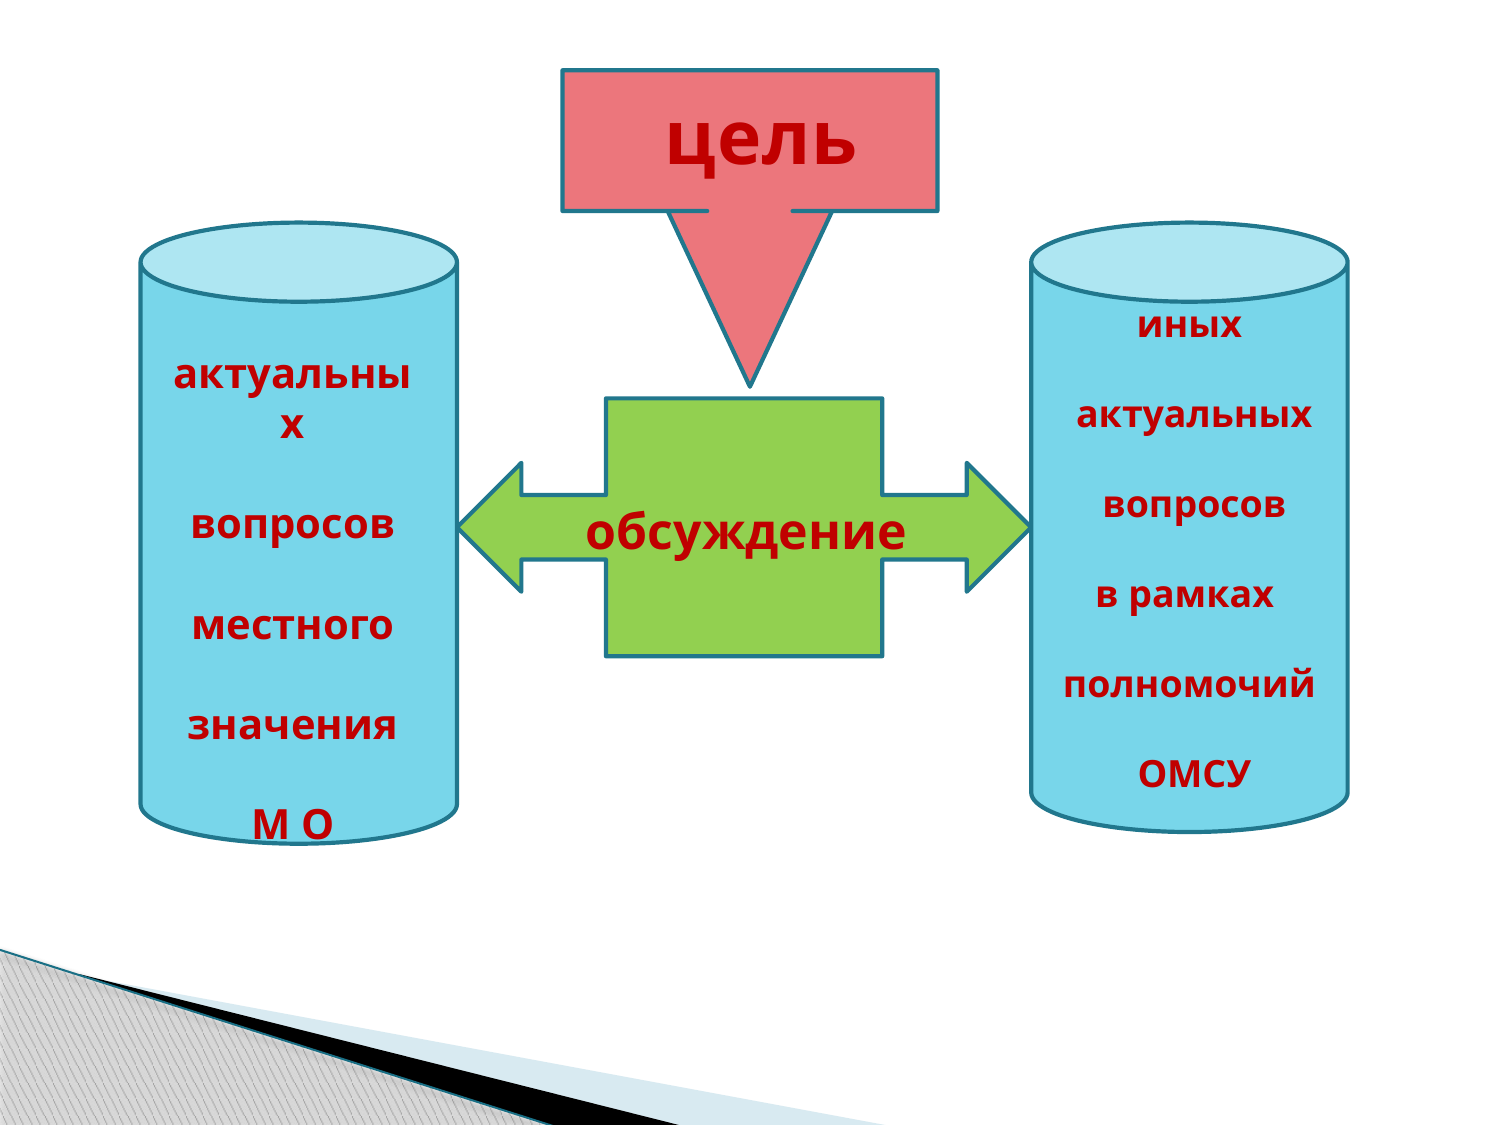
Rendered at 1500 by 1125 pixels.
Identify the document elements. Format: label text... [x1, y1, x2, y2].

text_box [922, 460, 1029, 594]
text_box иных актуальных вопросов в рамках полномочий ОМСУ [1029, 220, 1350, 835]
text_box актуальных вопросов местного значения М О [152, 339, 434, 855]
text_box обсуждение [570, 492, 922, 568]
text_box [138, 220, 460, 827]
text_box [460, 460, 570, 594]
text_box [603, 396, 885, 492]
text_box цель [649, 81, 874, 187]
text_box [603, 568, 885, 659]
text_box [560, 68, 940, 389]
